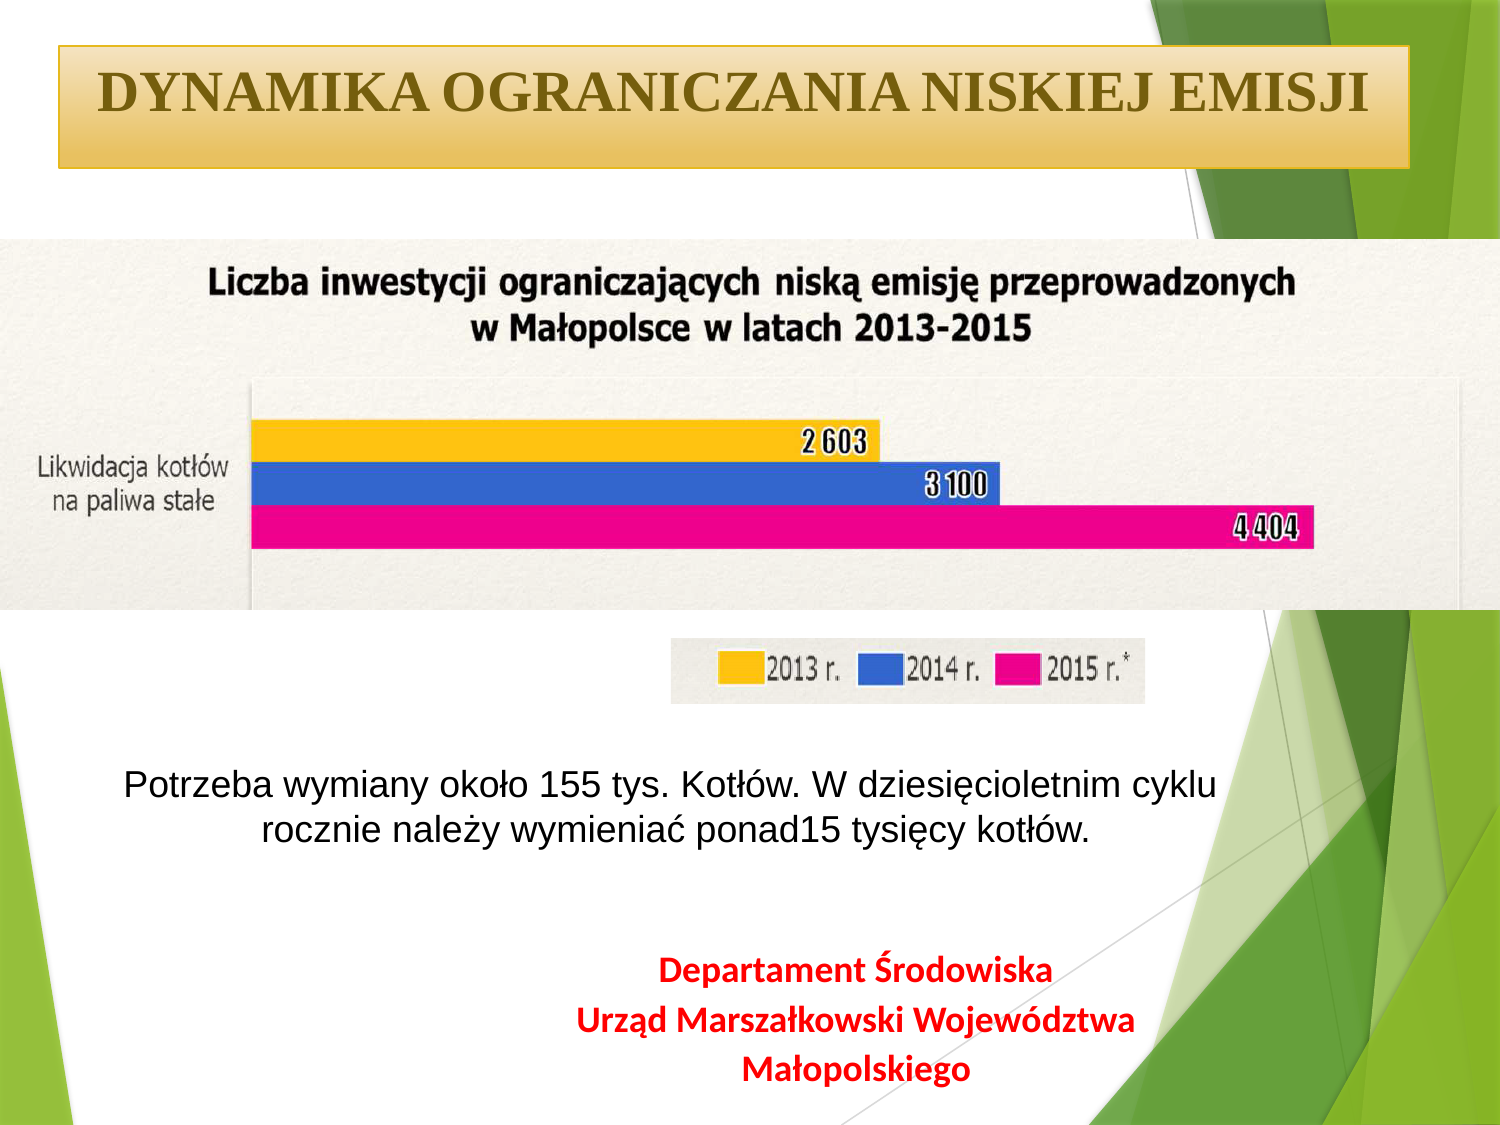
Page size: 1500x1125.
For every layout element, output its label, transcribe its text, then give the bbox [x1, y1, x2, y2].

picture [0, 238, 1500, 611]
picture [670, 638, 1146, 704]
text_box DYNAMIKA OGRANICZANIA NISKIEJ EMISJI [58, 45, 1410, 169]
text_box Departament Środowiska Urząd Marszałkowski Województwa Małopolskiego [528, 916, 1184, 1049]
text_box Potrzeba wymiany około 155 tys. Kotłów. W dziesięcioletnim cyklu rocznie należy wymieniać ponad15 tysięcy kotłów. [108, 752, 1233, 858]
